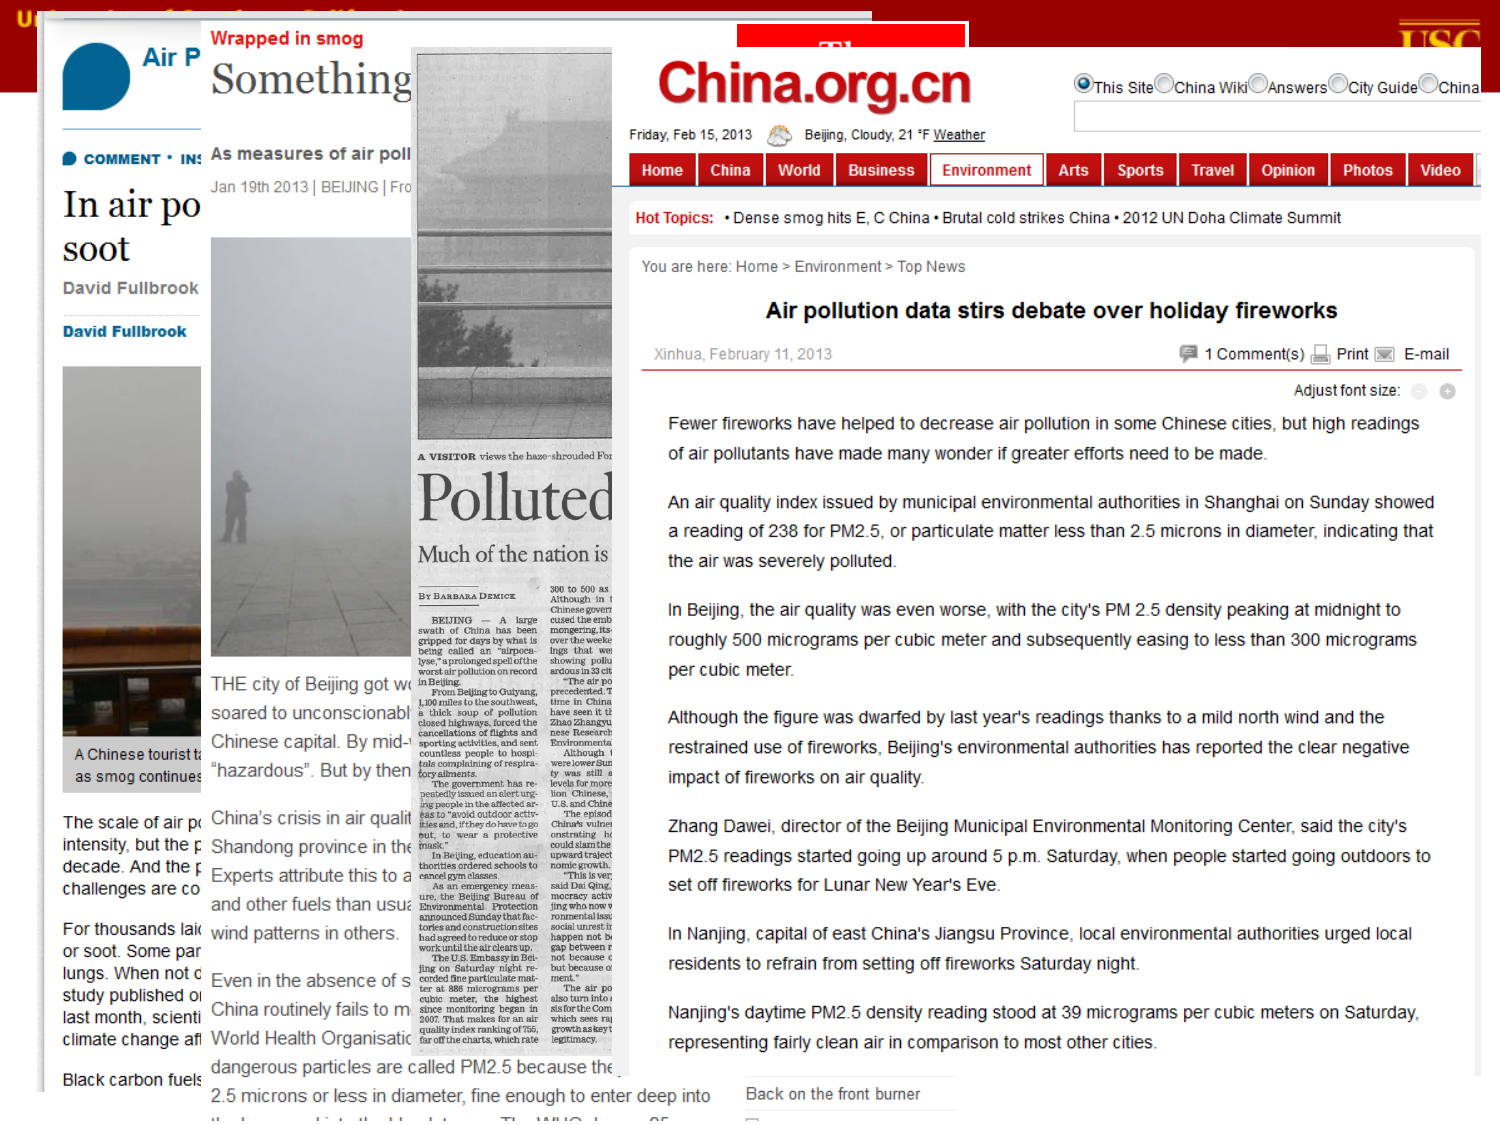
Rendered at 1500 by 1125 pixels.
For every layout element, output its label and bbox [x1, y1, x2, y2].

text_box [201, 21, 969, 1122]
text_box [411, 46, 611, 1056]
picture [0, 0, 1500, 1125]
text_box [37, 10, 872, 1092]
